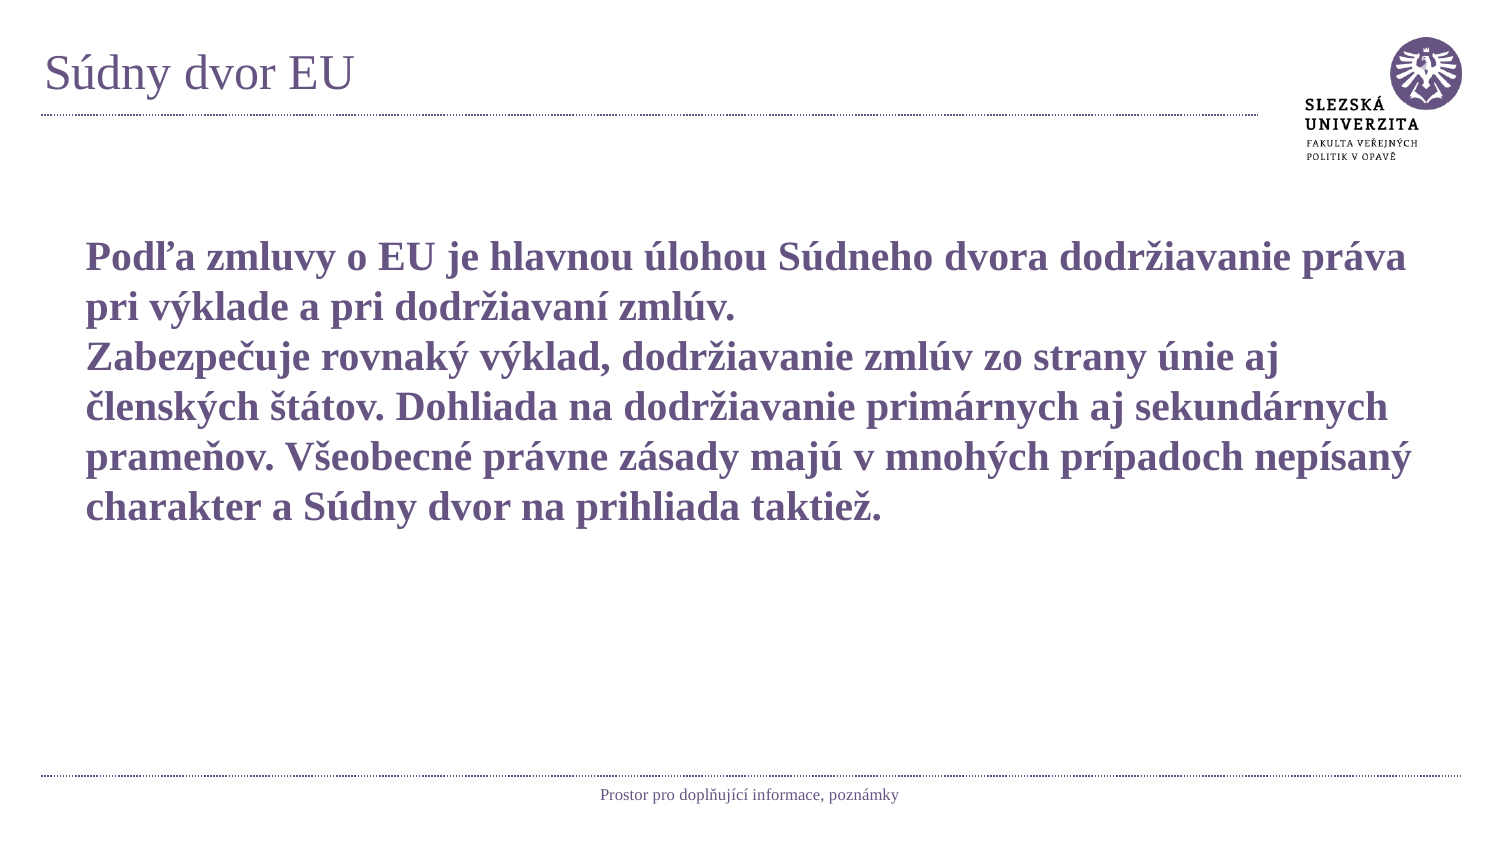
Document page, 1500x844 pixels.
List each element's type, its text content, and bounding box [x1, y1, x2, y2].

title Súdny dvor EU [29, 32, 668, 116]
picture [1305, 37, 1462, 160]
list Podľa zmluvy o EU je hlavnou úlohou Súdneho dvora dodržiavanie práva pri výklade a pri dodržiavaní zmlúv. Zabezpečuje rovnaký výklad, dodržiavanie zmlúv zo strany únie aj členských štátov. Dohliada na dodržiavanie primárnych aj sekundárnych prameňov. Všeobecné právne zásady majú v mnohých prípadoch nepísaný charakter a Súdny dvor na prihliada taktiež. [70, 221, 1430, 729]
text_box Prostor pro doplňující informace, poznámky [442, 776, 1058, 811]
